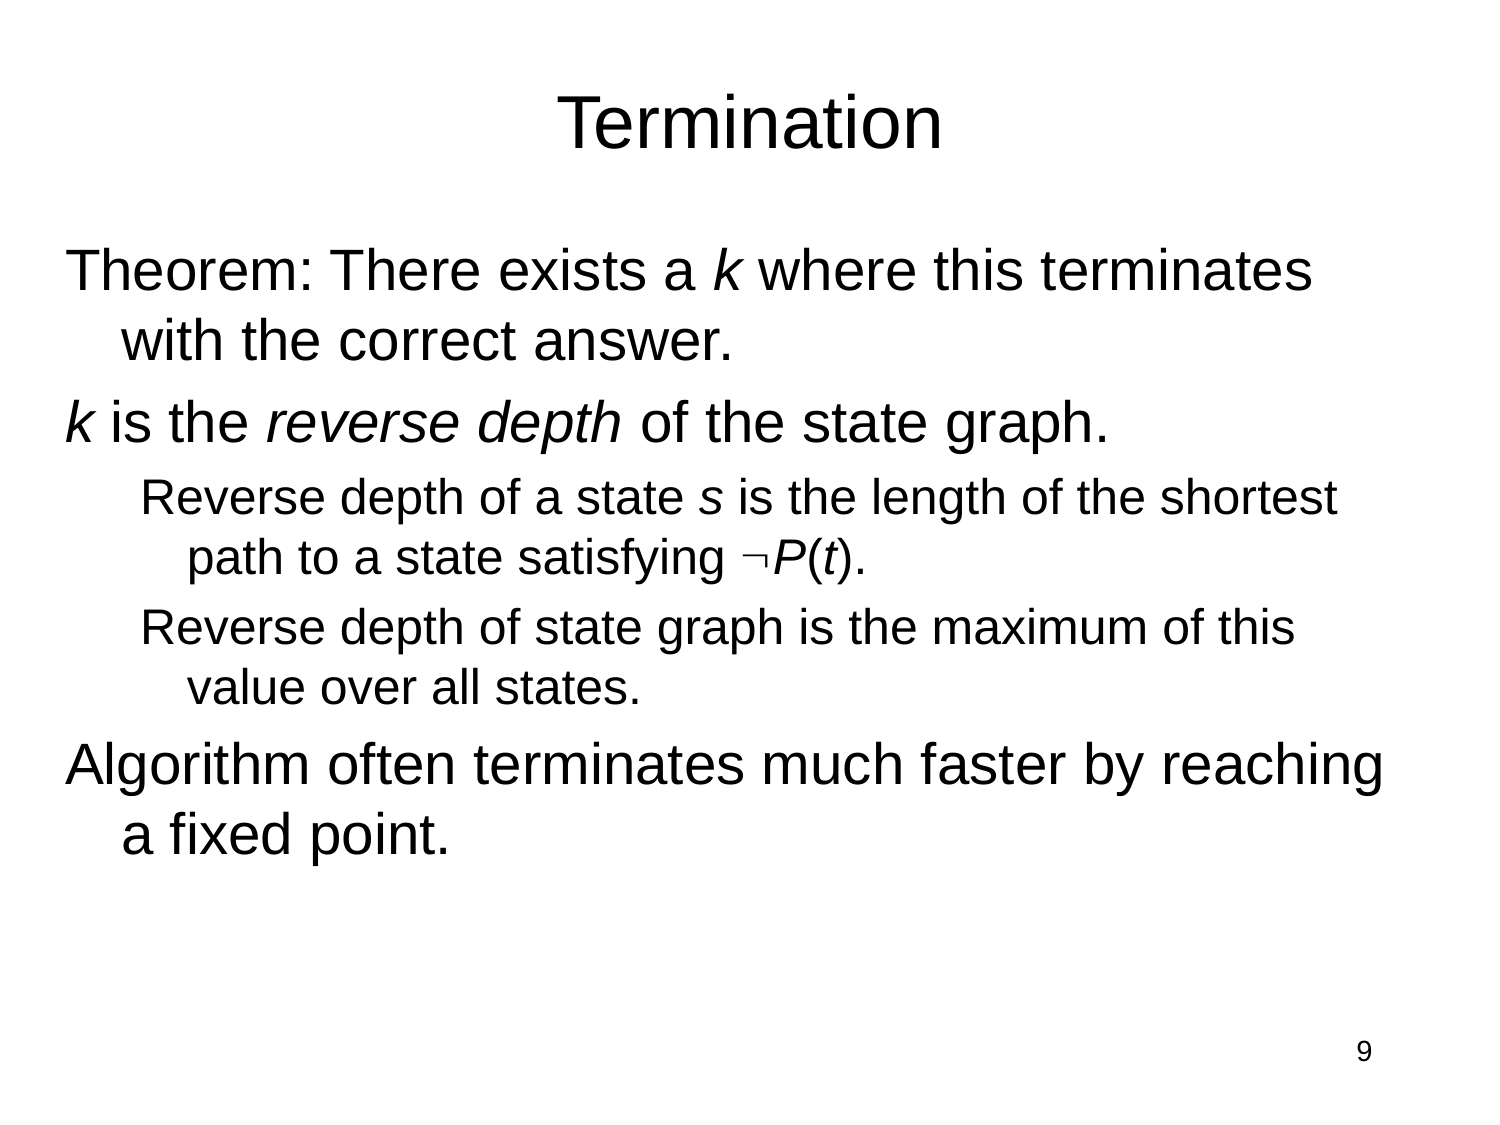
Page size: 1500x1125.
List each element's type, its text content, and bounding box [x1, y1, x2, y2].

slide_number 9 [1074, 1024, 1388, 1101]
title Termination [112, 49, 1388, 188]
list Theorem: There exists a k where this terminates with the correct answer. k is the reverse depth of the state graph. Reverse depth of a state s is the length of the shortest path to a state satisfying P(t). Reverse depth of state graph is the maximum of this value over all states. Algorithm often terminates much faster by reaching a fixed point. [49, 224, 1438, 1013]
